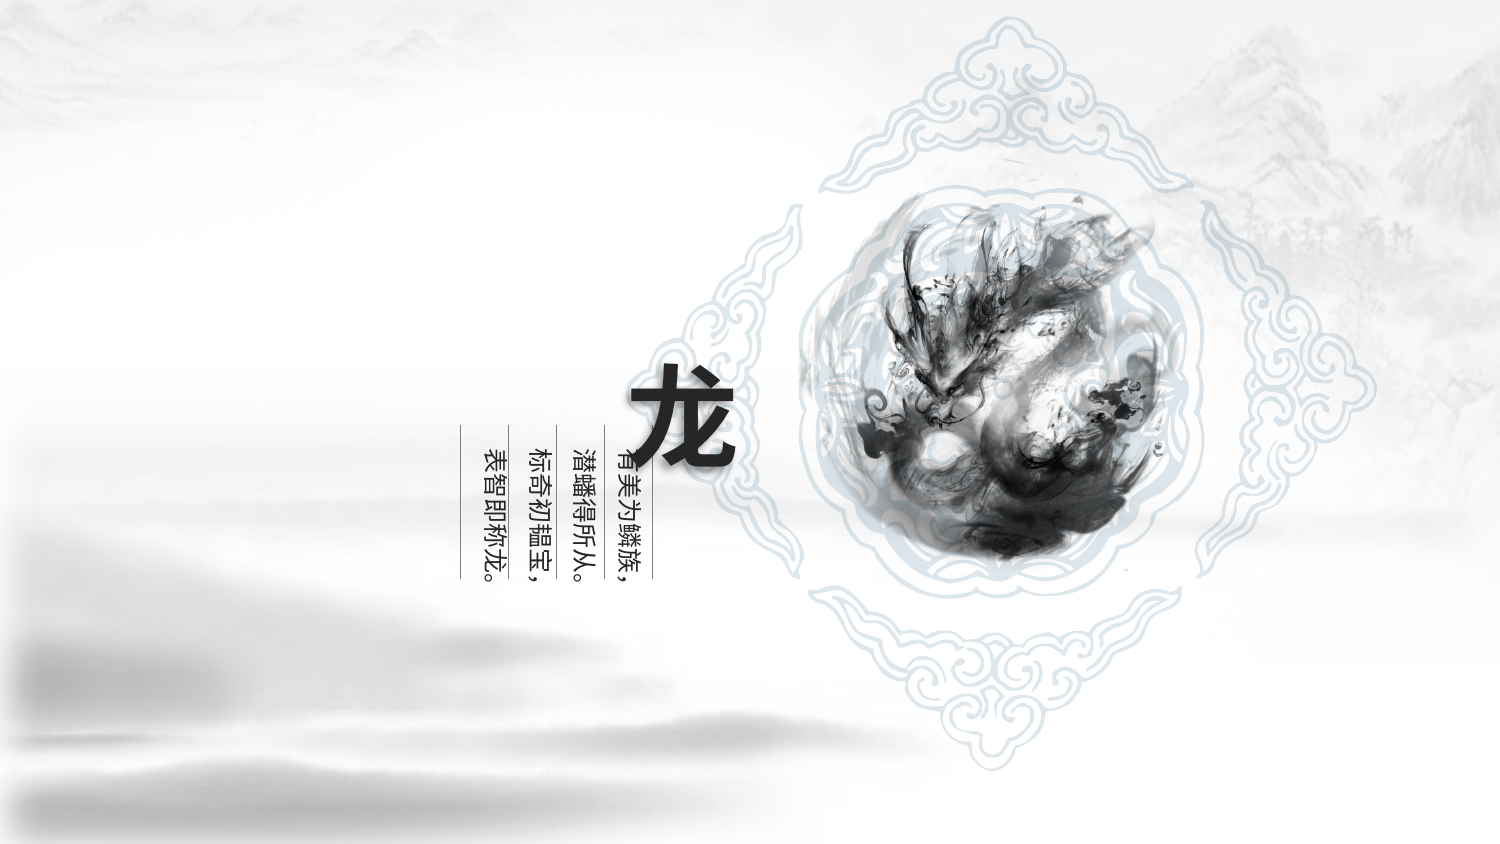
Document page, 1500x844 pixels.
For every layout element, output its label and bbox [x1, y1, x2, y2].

text_box [0, 0, 1500, 844]
picture [779, 151, 1199, 571]
text_box [457, 425, 670, 596]
